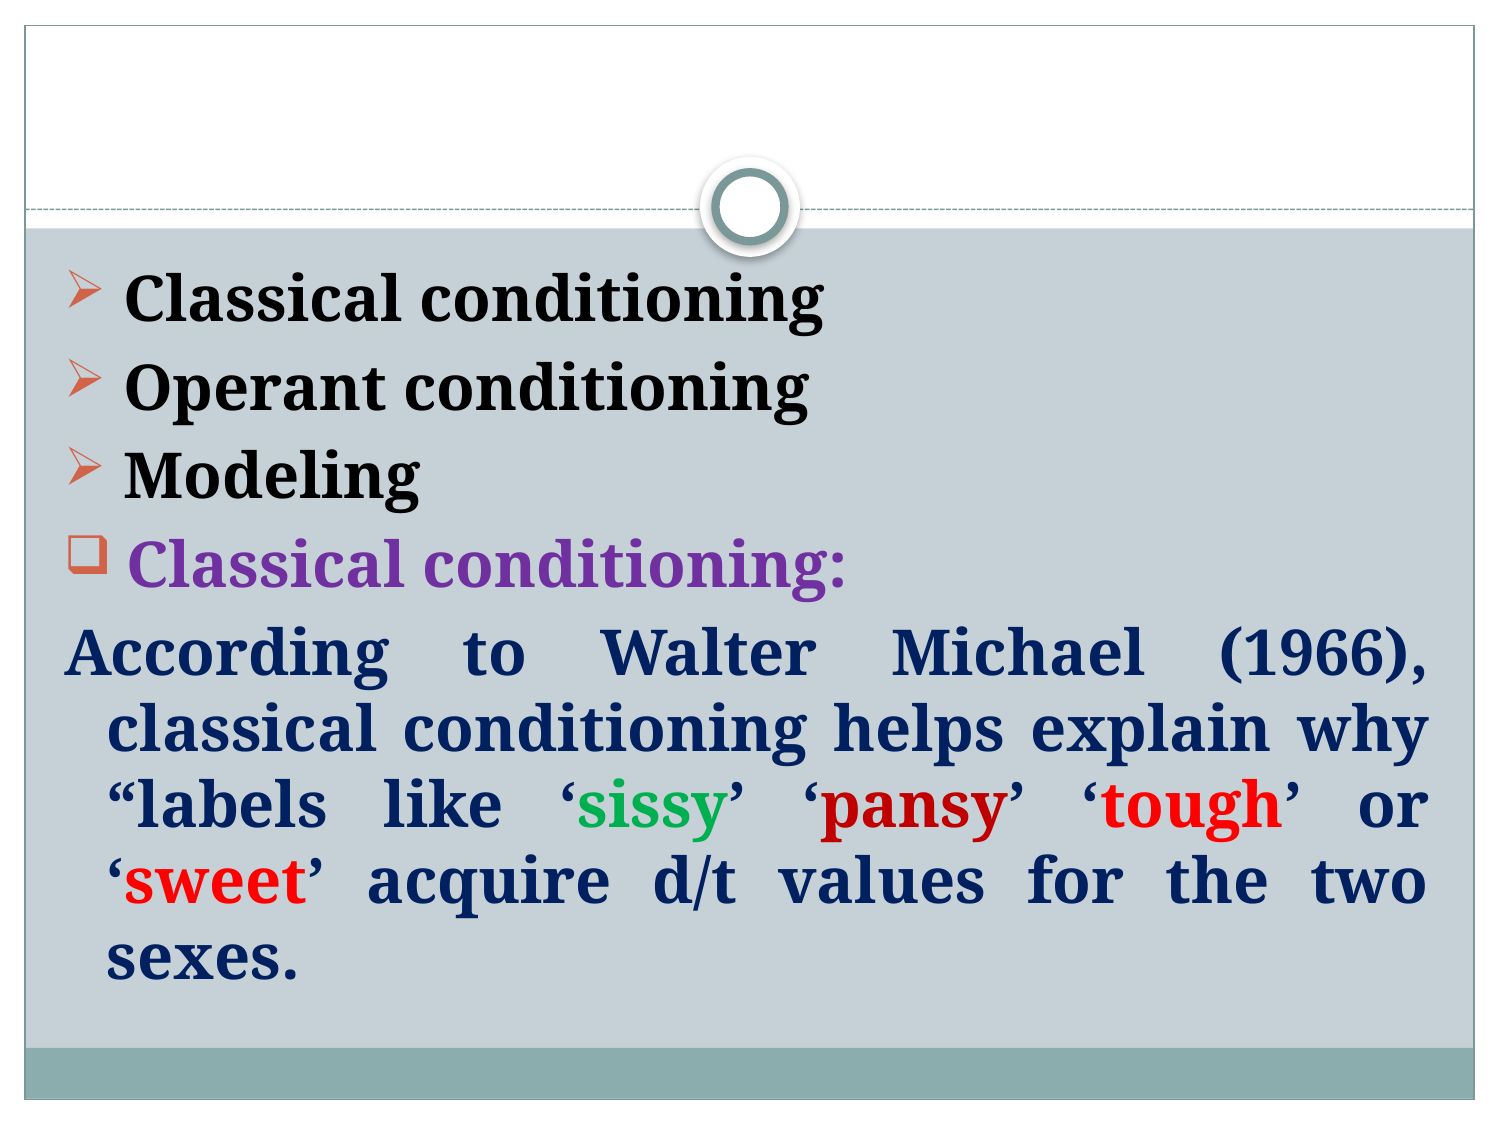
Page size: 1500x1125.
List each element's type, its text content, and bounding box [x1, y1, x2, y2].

list Classical conditioning Operant conditioning Modeling Classical conditioning: According to Walter Michael (1966), classical conditioning helps explain why “labels like ‘sissy’ ‘pansy’ ‘tough’ or ‘sweet’ acquire d/t values for the two sexes. [49, 250, 1445, 1001]
